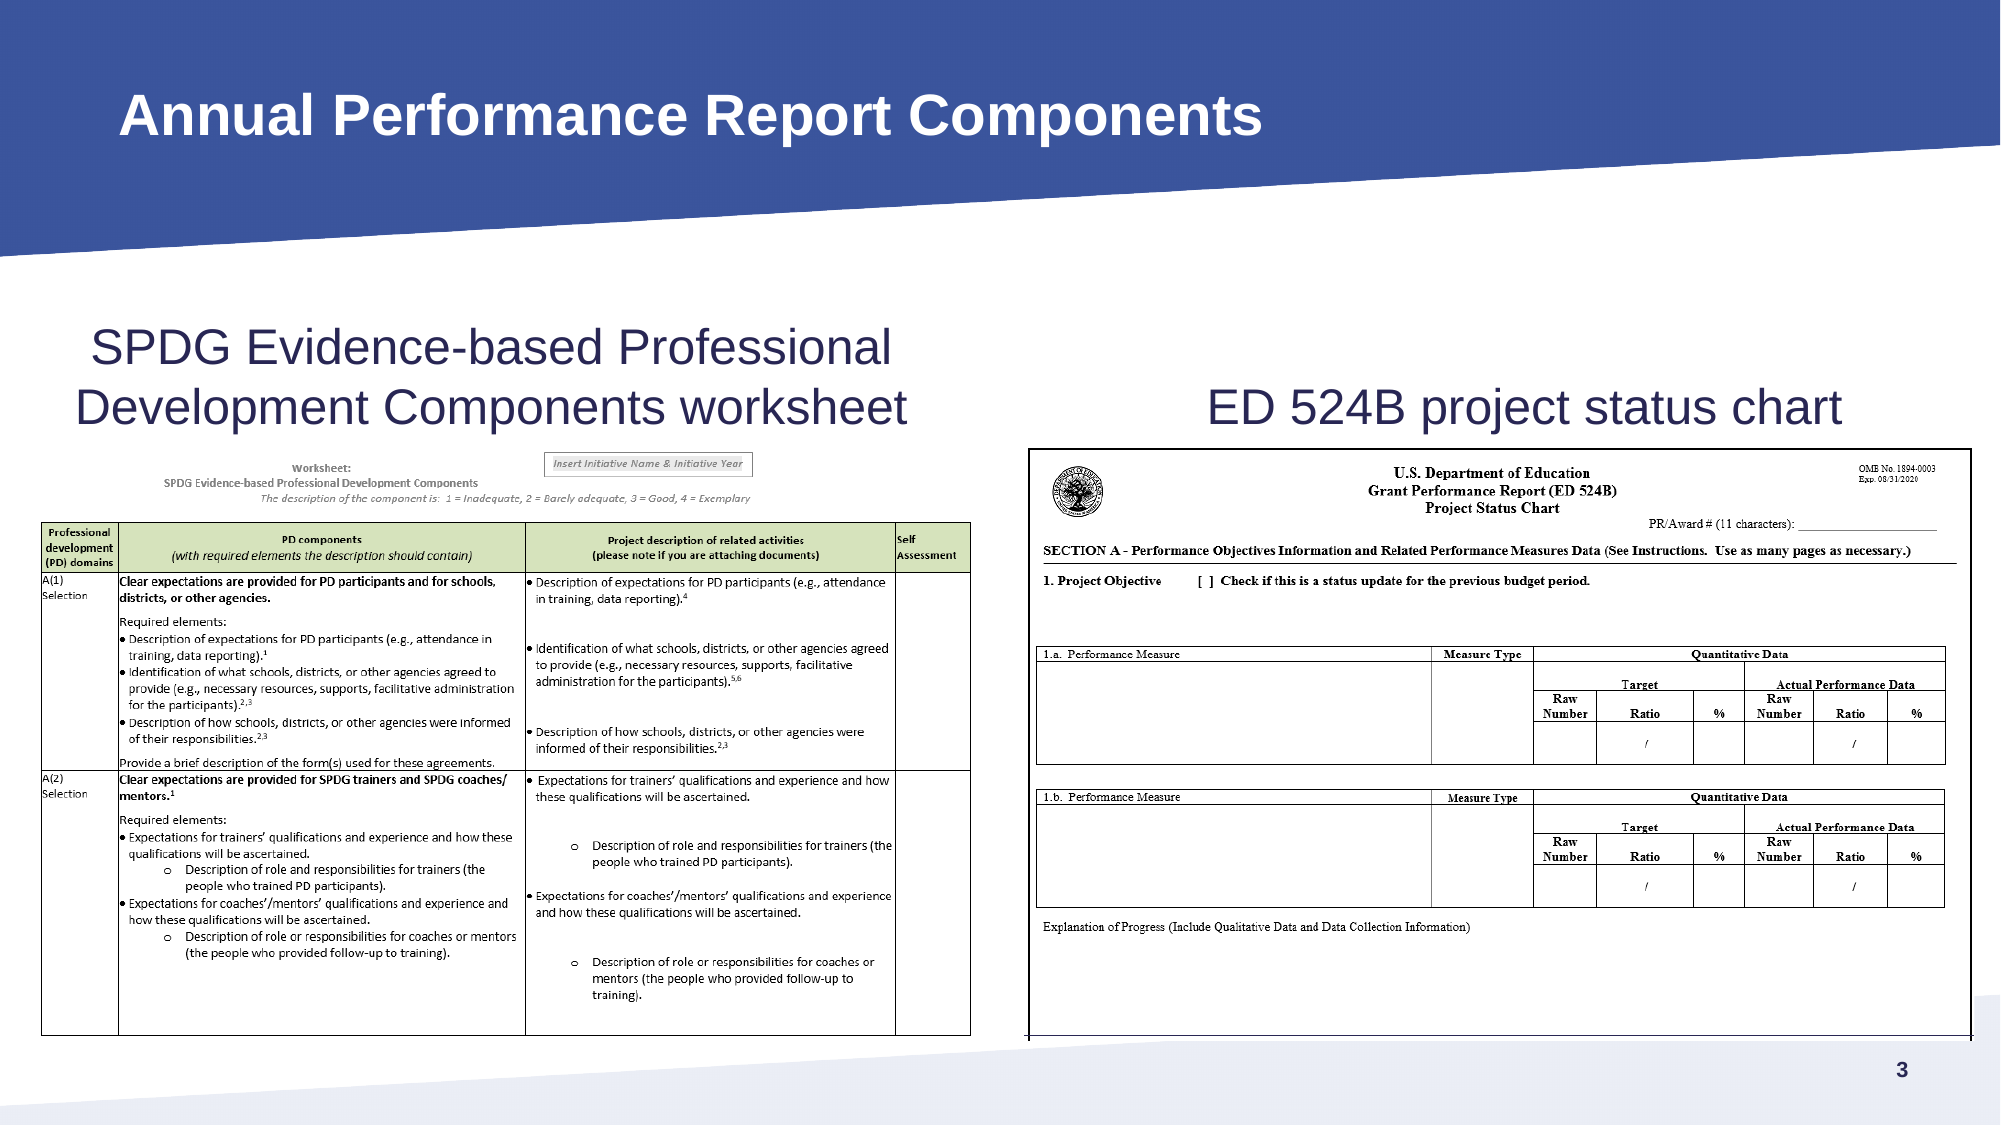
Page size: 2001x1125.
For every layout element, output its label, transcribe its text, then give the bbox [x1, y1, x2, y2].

slide_number 2 [1322, 1042, 1923, 1103]
title Annual Performance Report Components [103, 41, 1862, 192]
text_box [1024, 443, 1975, 1041]
text_box ED 524B project status chart [1191, 367, 1859, 443]
text_box SPDG Evidence-based Professional Development Components worksheet [13, 306, 970, 442]
picture [0, 0, 2001, 1125]
